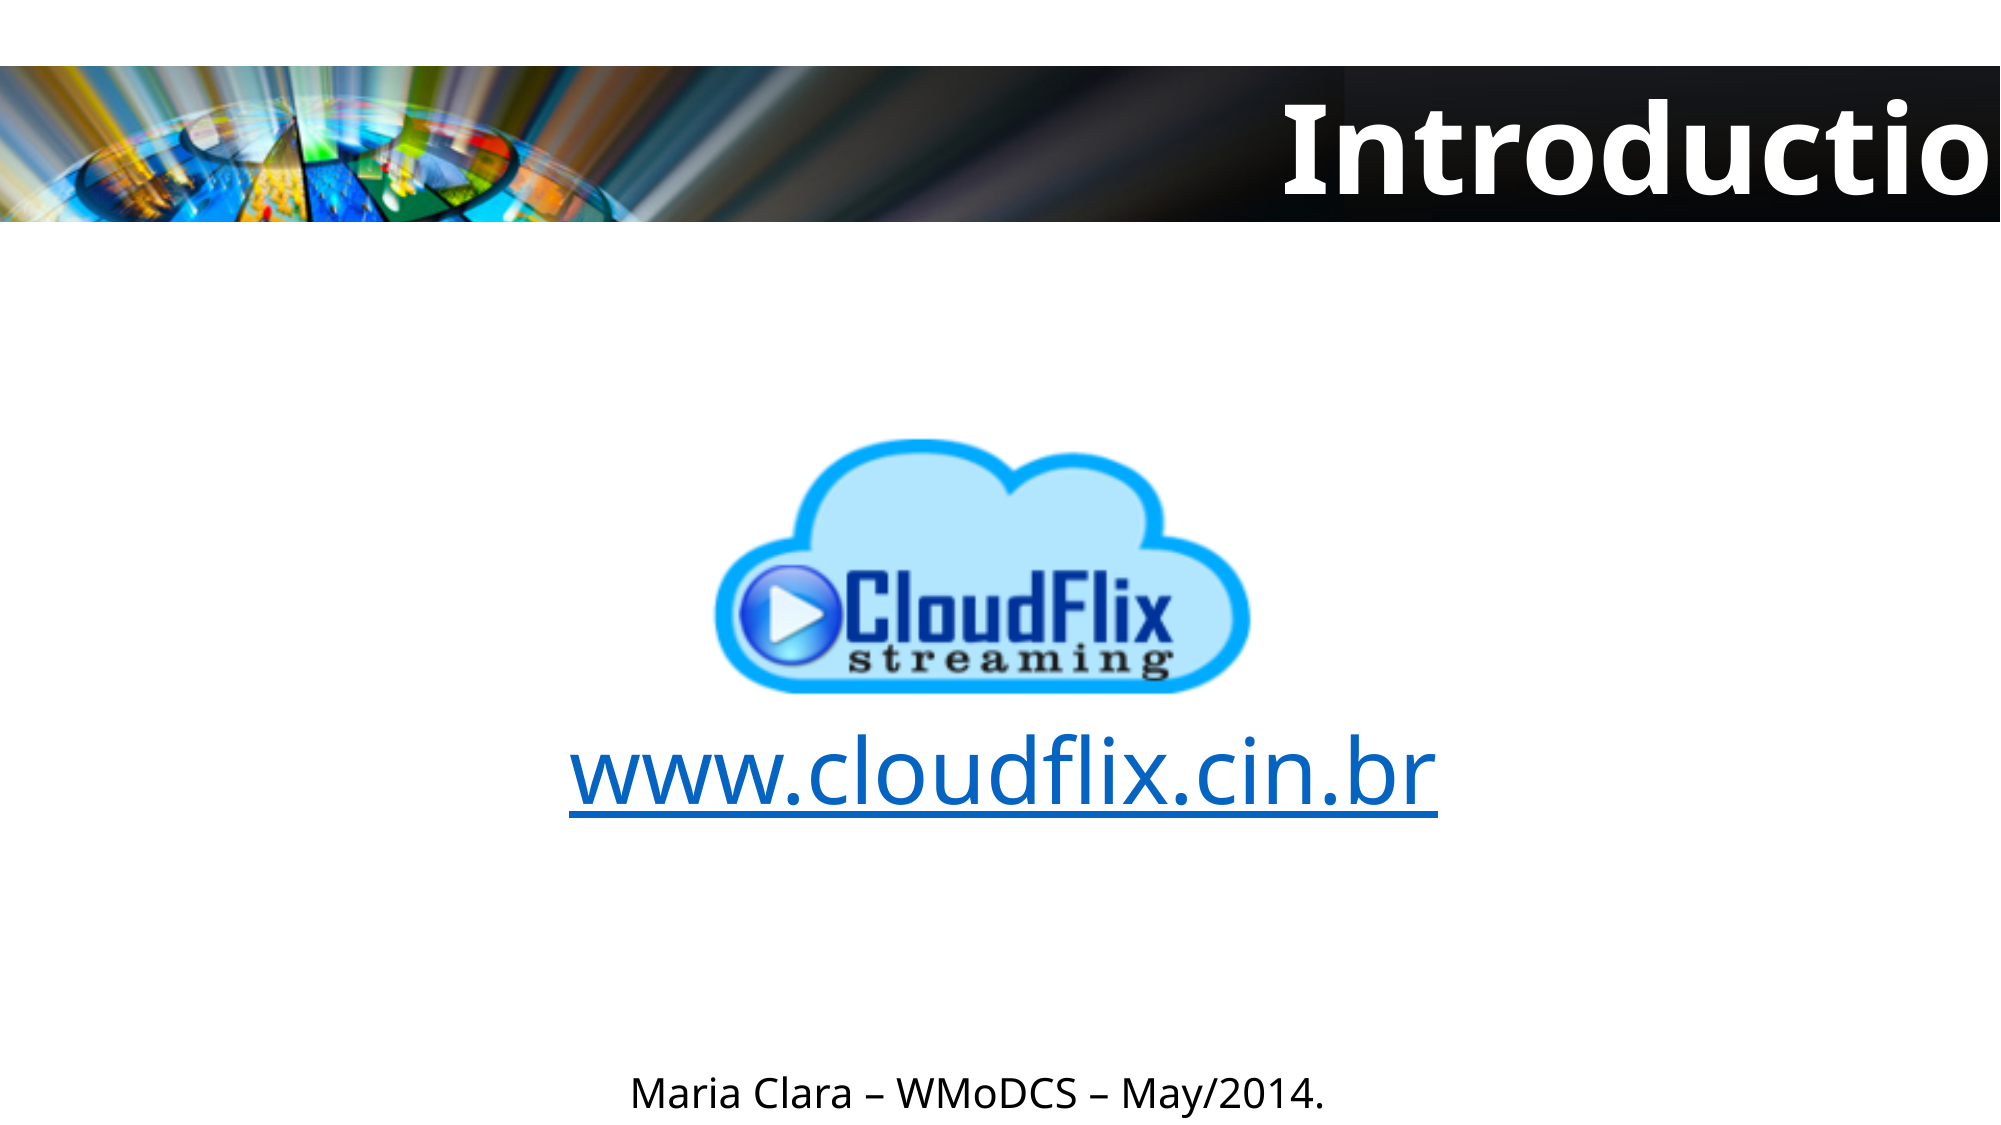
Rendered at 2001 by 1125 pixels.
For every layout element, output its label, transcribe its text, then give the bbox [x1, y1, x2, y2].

picture [0, 66, 2001, 222]
text_box www.cloudflix.cin.br [554, 705, 1453, 891]
text_box Introduction [1267, 62, 2000, 66]
text_box Maria Clara – WMoDCS – May/2014. [614, 1059, 1341, 1125]
text_box Introduction [1267, 222, 2000, 227]
picture [698, 424, 1257, 695]
